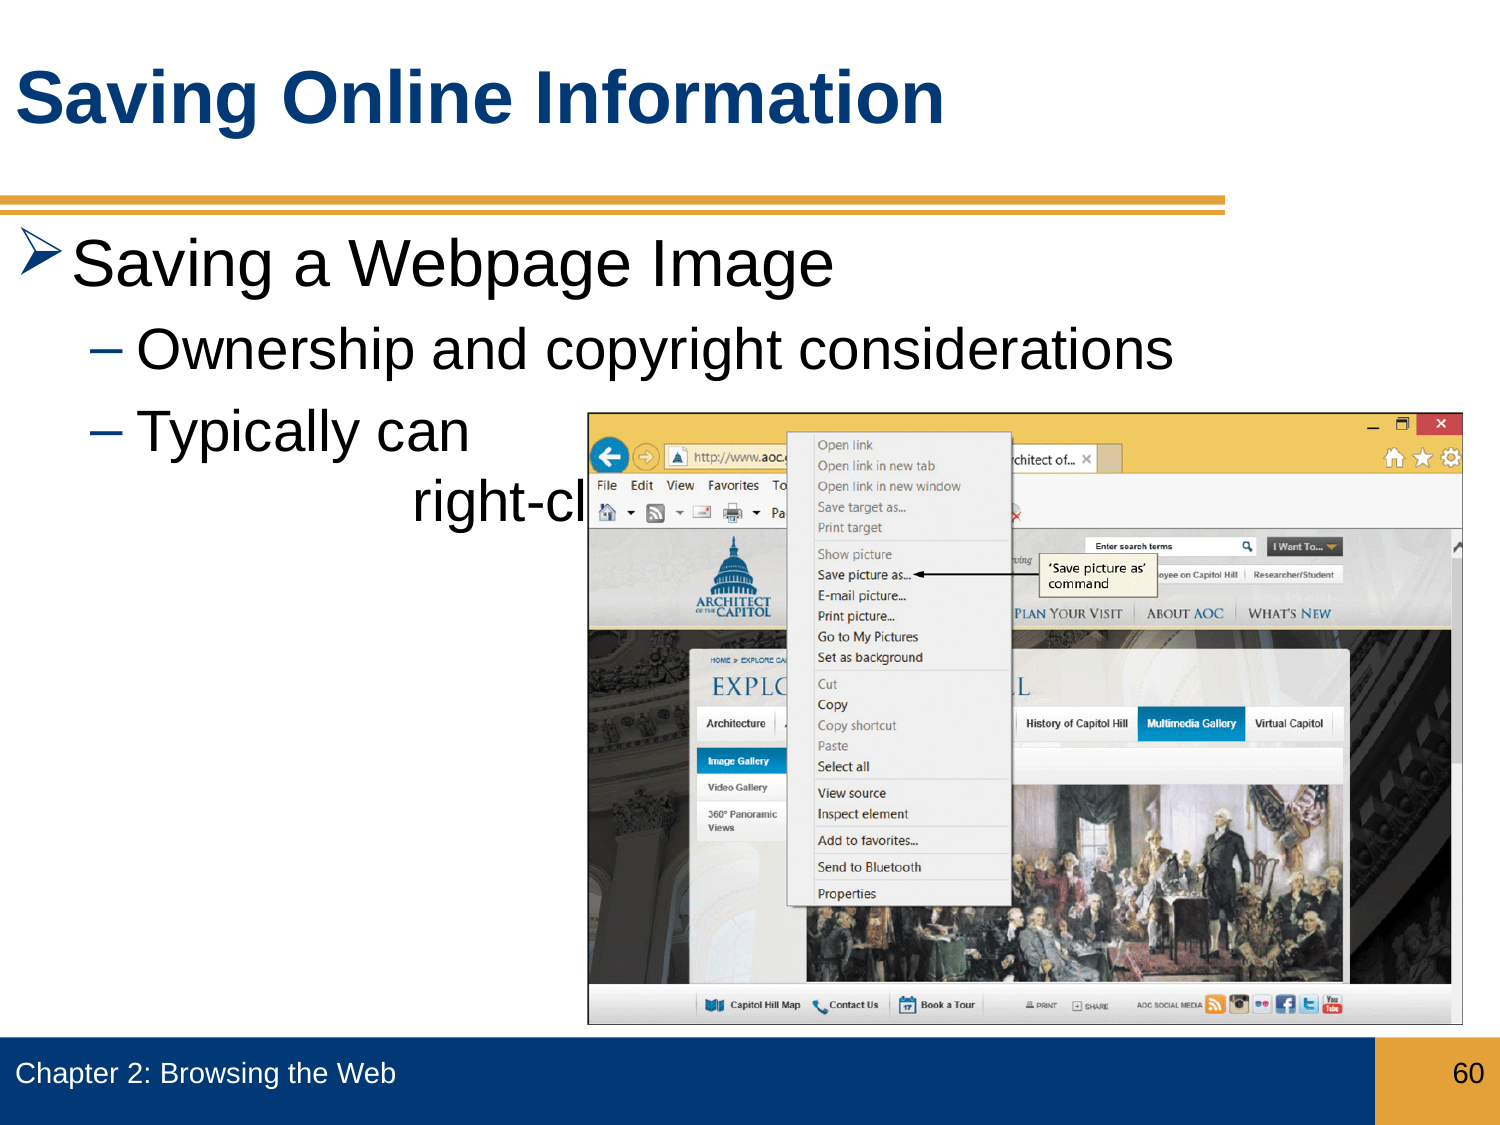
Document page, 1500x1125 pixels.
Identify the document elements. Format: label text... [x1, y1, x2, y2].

list Saving a Webpage Image Ownership and copyright considerations Typically can right-click image to display menu [0, 212, 1476, 1006]
footer Chapter 2: Browsing the Web [0, 1046, 1374, 1125]
title Saving Online Information [0, 0, 1226, 188]
slide_number 60 [1374, 1046, 1500, 1125]
picture [587, 412, 1463, 1026]
